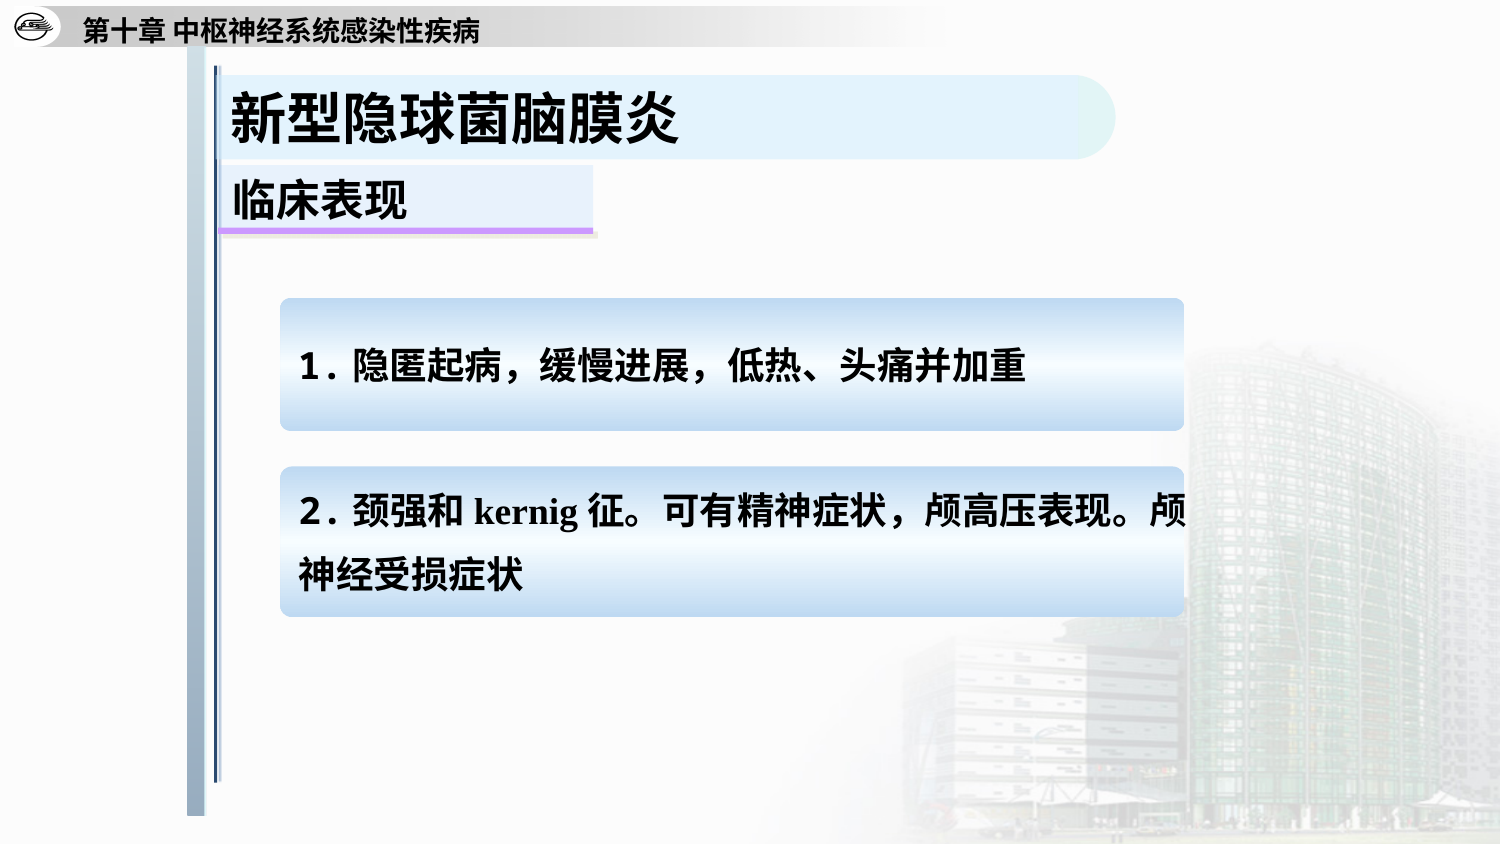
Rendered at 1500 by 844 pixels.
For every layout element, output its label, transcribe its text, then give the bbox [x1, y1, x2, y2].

picture [0, 0, 1500, 844]
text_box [217, 164, 594, 234]
text_box 1.隐匿起病，缓慢进展，低热、头痛并加重 [280, 297, 1185, 431]
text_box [215, 74, 1118, 160]
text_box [187, 46, 216, 817]
text_box 2.颈强和kernig征。可有精神症状，颅高压表现。颅 神经受损症状 [280, 466, 1185, 618]
